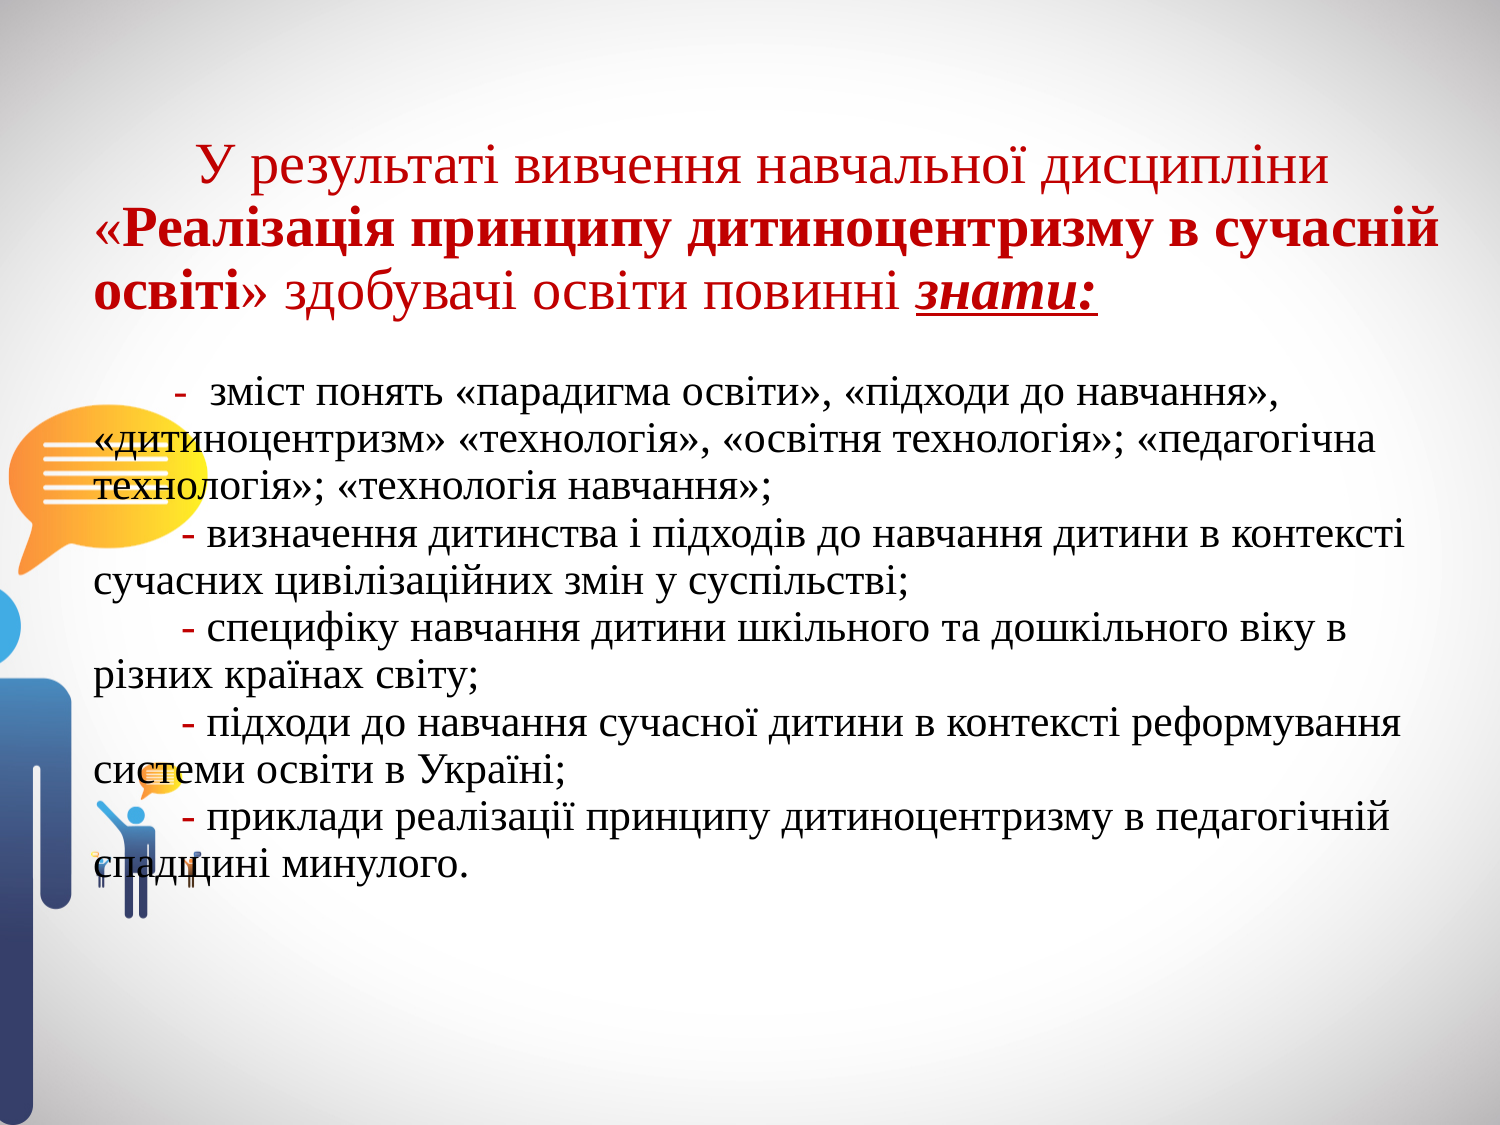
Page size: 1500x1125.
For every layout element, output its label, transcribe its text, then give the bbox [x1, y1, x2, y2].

text_box [260, 213, 1478, 408]
picture [0, 0, 1500, 1125]
title У результаті вивчення навчальної дисципліни «Реалізація принципу дитиноцентризму в сучасній освіті» здобувачі освіти повинні знати: - зміст понять «парадигма освіти», «підходи до навчання», «дитиноцентризм» «технологія», «освітня технологія»; «педагогічна технологія»; «технологія навчання»; - визначення дитинства і підходів до навчання дитини в контексті сучасних цивілізаційних змін у суспільстві; - специфіку навчання дитини шкільного та дошкільного віку в різних країнах світу; - підходи до навчання сучасної дитини в контексті реформування системи освіти в Україні; - приклади реалізації принципу дитиноцентризму в педагогічній спадщині минулого. [78, 54, 1460, 1017]
